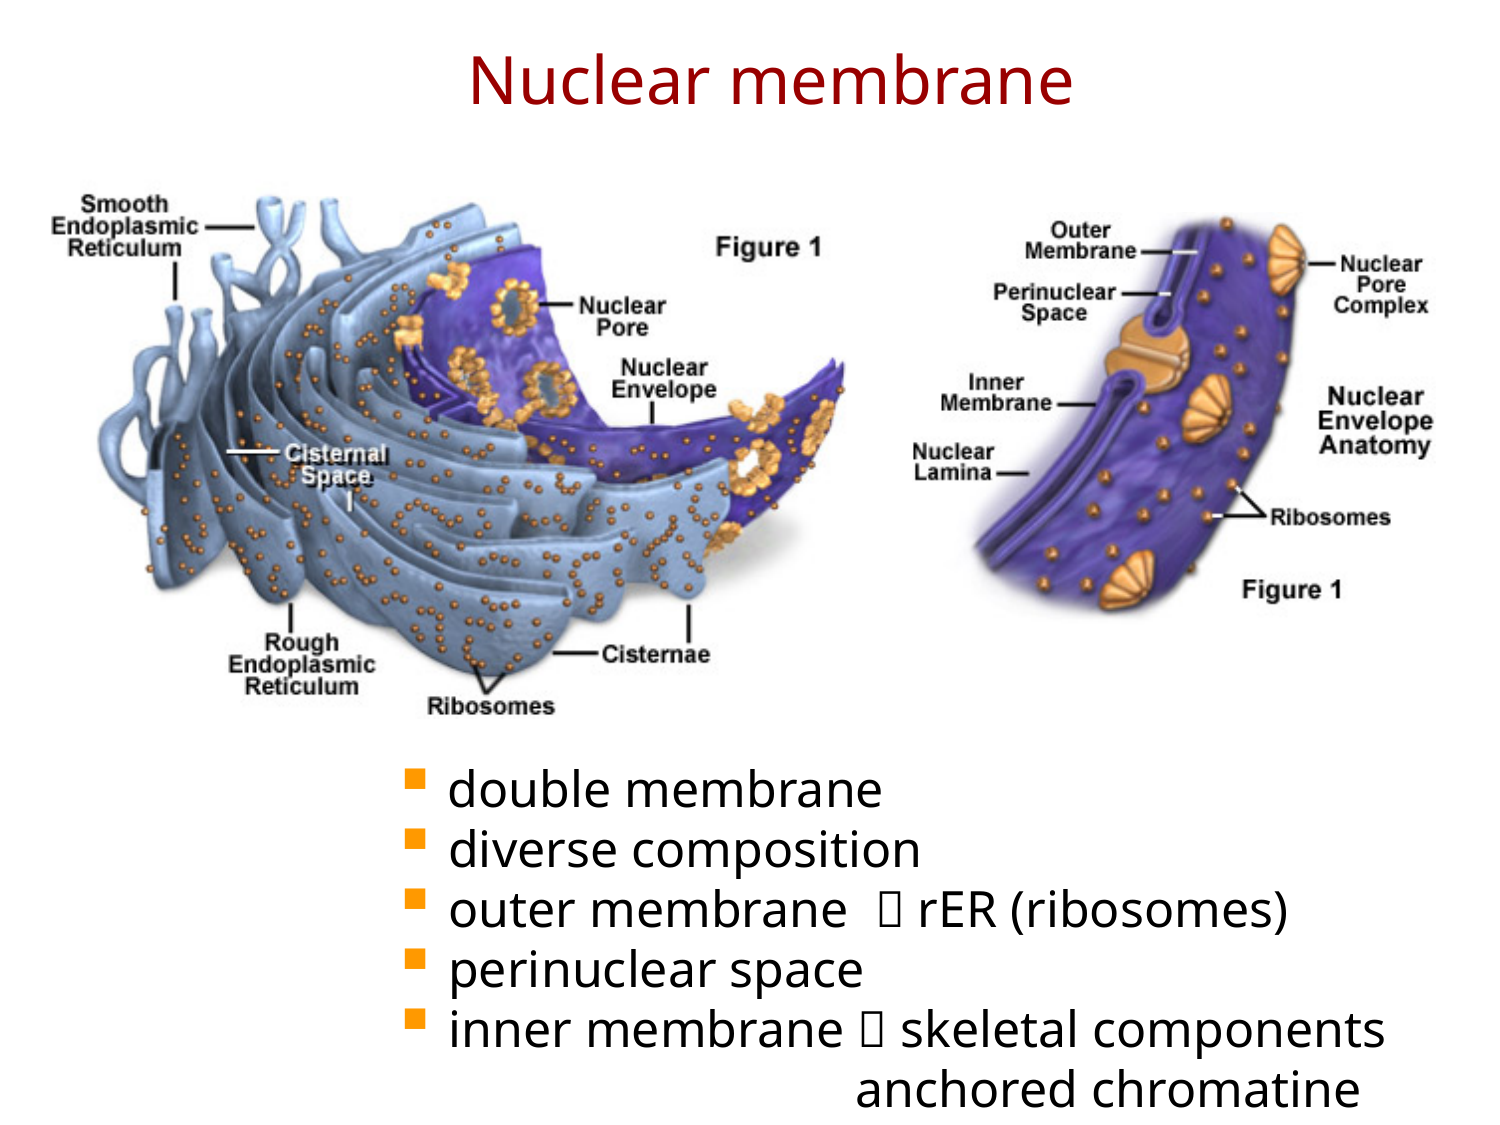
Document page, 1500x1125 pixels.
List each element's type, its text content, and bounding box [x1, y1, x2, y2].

text_box double membrane diverse composition outer membrane  rER (ribosomes) perinuclear space inner membrane  skeletal components anchored chromatine [385, 750, 1403, 1125]
text_box Nuclear membrane [452, 30, 1090, 126]
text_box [49, 125, 851, 719]
picture [912, 212, 1436, 626]
